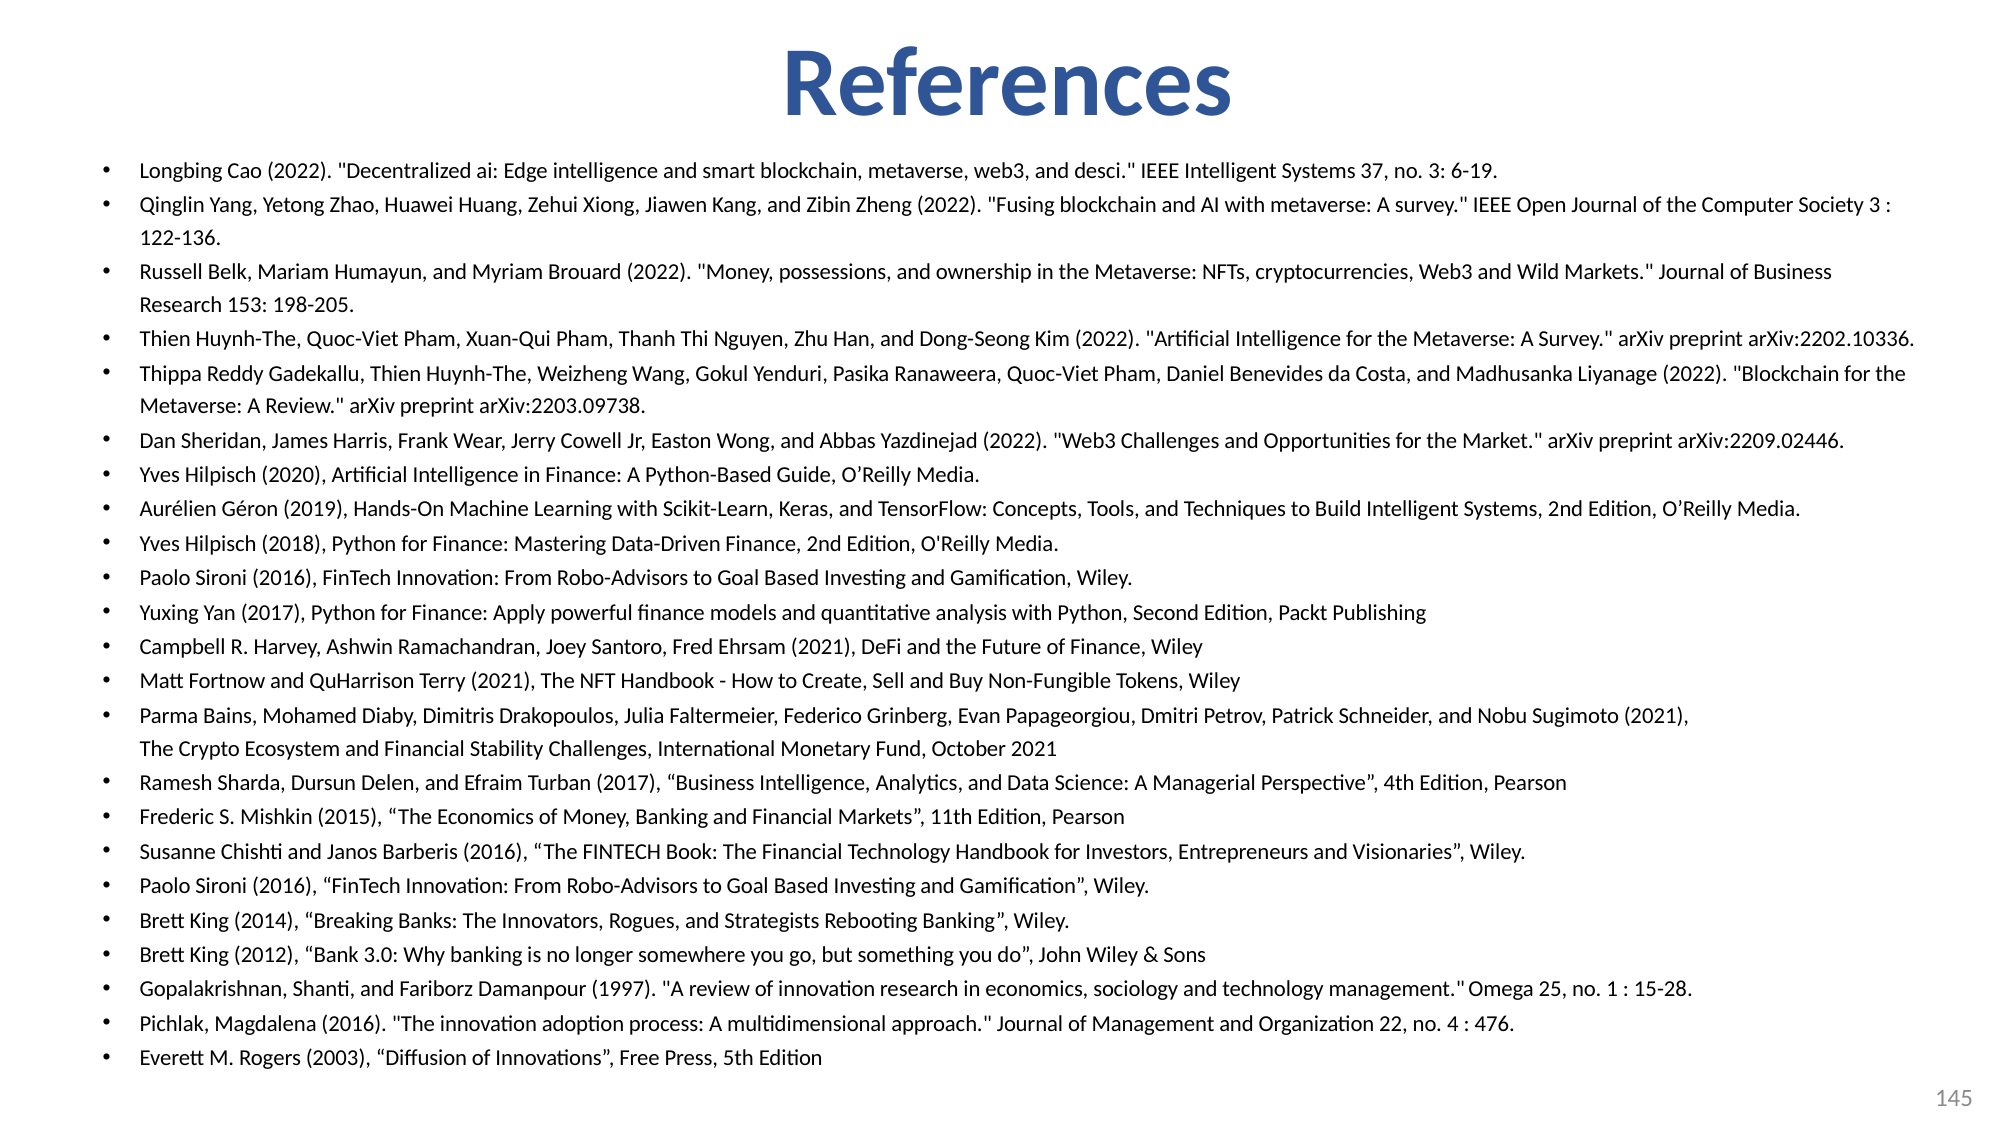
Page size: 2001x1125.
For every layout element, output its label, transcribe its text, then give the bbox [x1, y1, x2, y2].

title References [87, 9, 1929, 142]
slide_number 145 [1830, 1076, 1989, 1116]
list Longbing Cao (2022). "Decentralized ai: Edge intelligence and smart blockchain, metaverse, web3, and desci." IEEE Intelligent Systems 37, no. 3: 6-19. Qinglin Yang, Yetong Zhao, Huawei Huang, Zehui Xiong, Jiawen Kang, and Zibin Zheng (2022). "Fusing blockchain and AI with metaverse: A survey." IEEE Open Journal of the Computer Society 3 : 122-136. Russell Belk, Mariam Humayun, and Myriam Brouard (2022). "Money, possessions, and ownership in the Metaverse: NFTs, cryptocurrencies, Web3 and Wild Markets." Journal of Business Research 153: 198-205. Thien Huynh-The, Quoc-Viet Pham, Xuan-Qui Pham, Thanh Thi Nguyen, Zhu Han, and Dong-Seong Kim (2022). "Artificial Intelligence for the Metaverse: A Survey." arXiv preprint arXiv:2202.10336. Thippa Reddy Gadekallu, Thien Huynh-The, Weizheng Wang, Gokul Yenduri, Pasika Ranaweera, Quoc-Viet Pham, Daniel Benevides da Costa, and Madhusanka Liyanage (2022). "Blockchain for the Metaverse: A Review." arXiv preprint arXiv:2203.09738. Dan Sheridan, James Harris, Frank Wear, Jerry Cowell Jr, Easton Wong, and Abbas Yazdinejad (2022). "Web3 Challenges and Opportunities for the Market." arXiv preprint arXiv:2209.02446. Yves Hilpisch (2020), Artificial Intelligence in Finance: A Python-Based Guide, O’Reilly Media. Aurélien Géron (2019), Hands-On Machine Learning with Scikit-Learn, Keras, and TensorFlow: Concepts, Tools, and Techniques to Build Intelligent Systems, 2nd Edition, O’Reilly Media. Yves Hilpisch (2018), Python for Finance: Mastering Data-Driven Finance, 2nd Edition, O'Reilly Media. Paolo Sironi (2016), FinTech Innovation: From Robo-Advisors to Goal Based Investing and Gamification, Wiley. Yuxing Yan (2017), Python for Finance: Apply powerful finance models and quantitative analysis with Python, Second Edition, Packt Publishing Campbell R. Harvey, Ashwin Ramachandran, Joey Santoro, Fred Ehrsam (2021), DeFi and the Future of Finance, Wiley Matt Fortnow and QuHarrison Terry (2021), The NFT Handbook - How to Create, Sell and Buy Non-Fungible Tokens, Wiley Parma Bains, Mohamed Diaby, Dimitris Drakopoulos, Julia Faltermeier, Federico Grinberg, Evan Papageorgiou, Dmitri Petrov, Patrick Schneider, and Nobu Sugimoto (2021), The Crypto Ecosystem and Financial Stability Challenges, International Monetary Fund, October 2021 Ramesh Sharda, Dursun Delen, and Efraim Turban (2017), “Business Intelligence, Analytics, and Data Science: A Managerial Perspective”, 4th Edition, Pearson Frederic S. Mishkin (2015), “The Economics of Money, Banking and Financial Markets”, 11th Edition, Pearson Susanne Chishti and Janos Barberis (2016), “The FINTECH Book: The Financial Technology Handbook for Investors, Entrepreneurs and Visionaries”, Wiley. Paolo Sironi (2016), “FinTech Innovation: From Robo-Advisors to Goal Based Investing and Gamification”, Wiley. Brett King (2014), “Breaking Banks: The Innovators, Rogues, and Strategists Rebooting Banking”, Wiley. Brett King (2012), “Bank 3.0: Why banking is no longer somewhere you go, but something you do”, John Wiley & Sons Gopalakrishnan, Shanti, and Fariborz Damanpour (1997). "A review of innovation research in economics, sociology and technology management." Omega 25, no. 1 : 15-28. Pichlak, Magdalena (2016). "The innovation adoption process: A multidimensional approach." Journal of Management and Organization 22, no. 4 : 476. Everett M. Rogers (2003), “Diffusion of Innovations”, Free Press, 5th Edition [87, 142, 1929, 1103]
